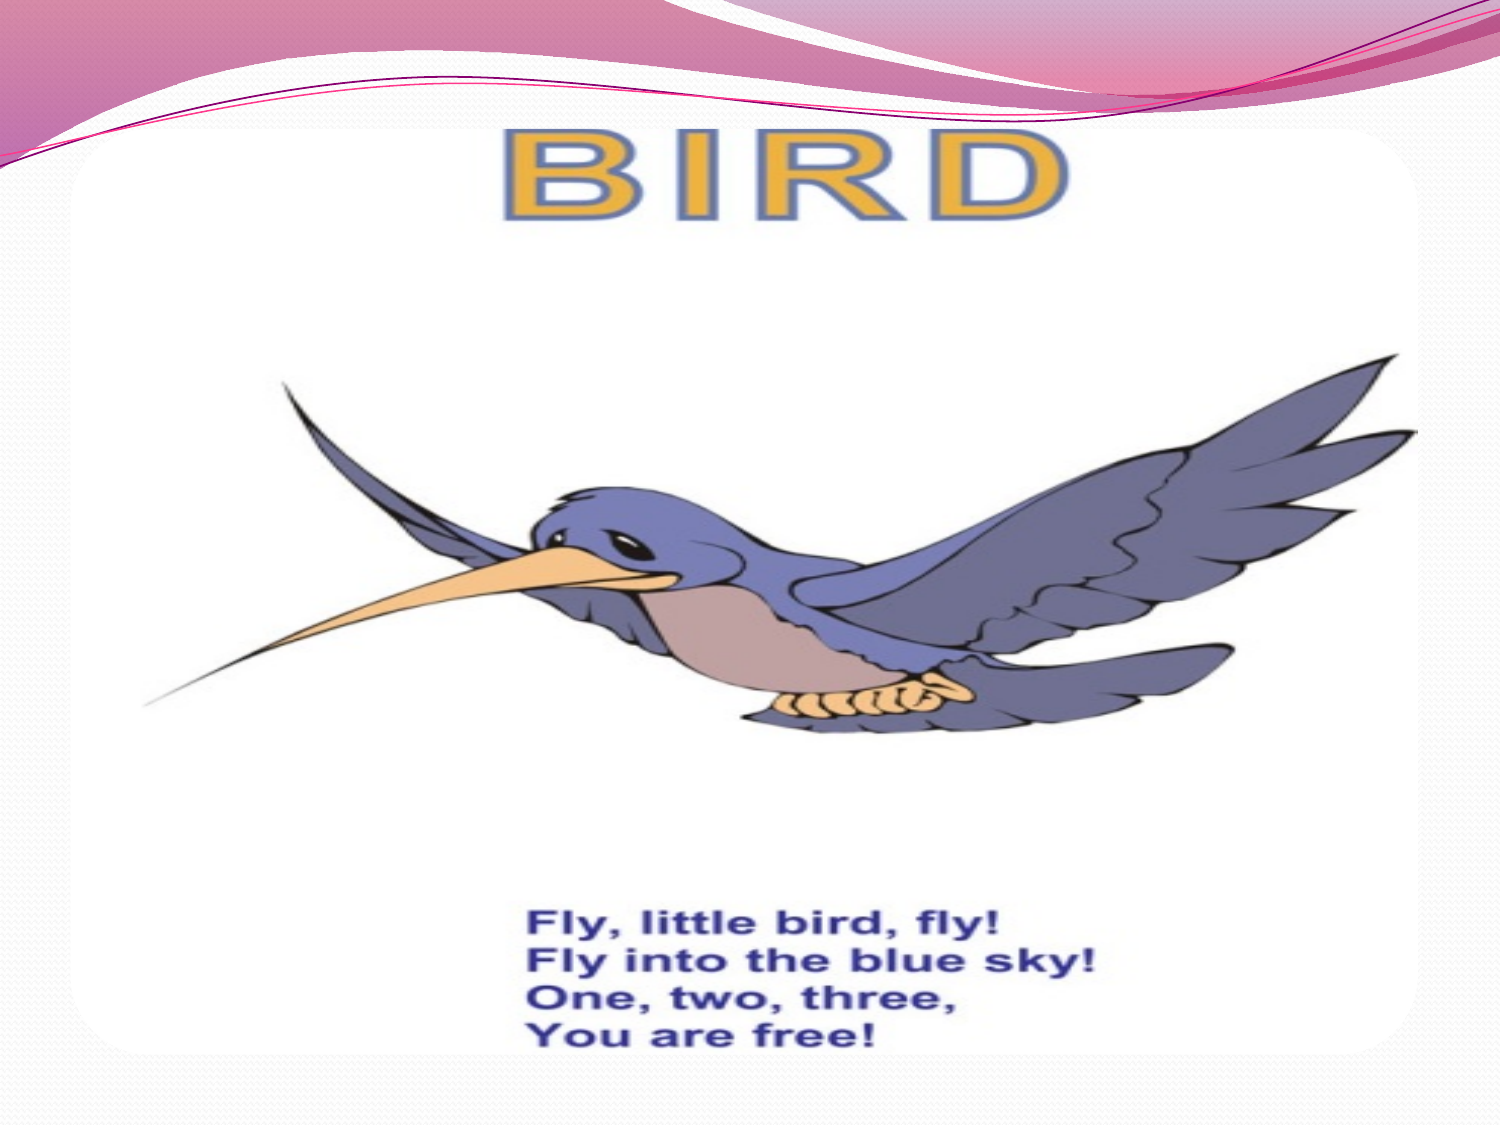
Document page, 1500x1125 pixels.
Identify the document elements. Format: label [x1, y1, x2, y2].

list [70, 128, 1419, 1055]
